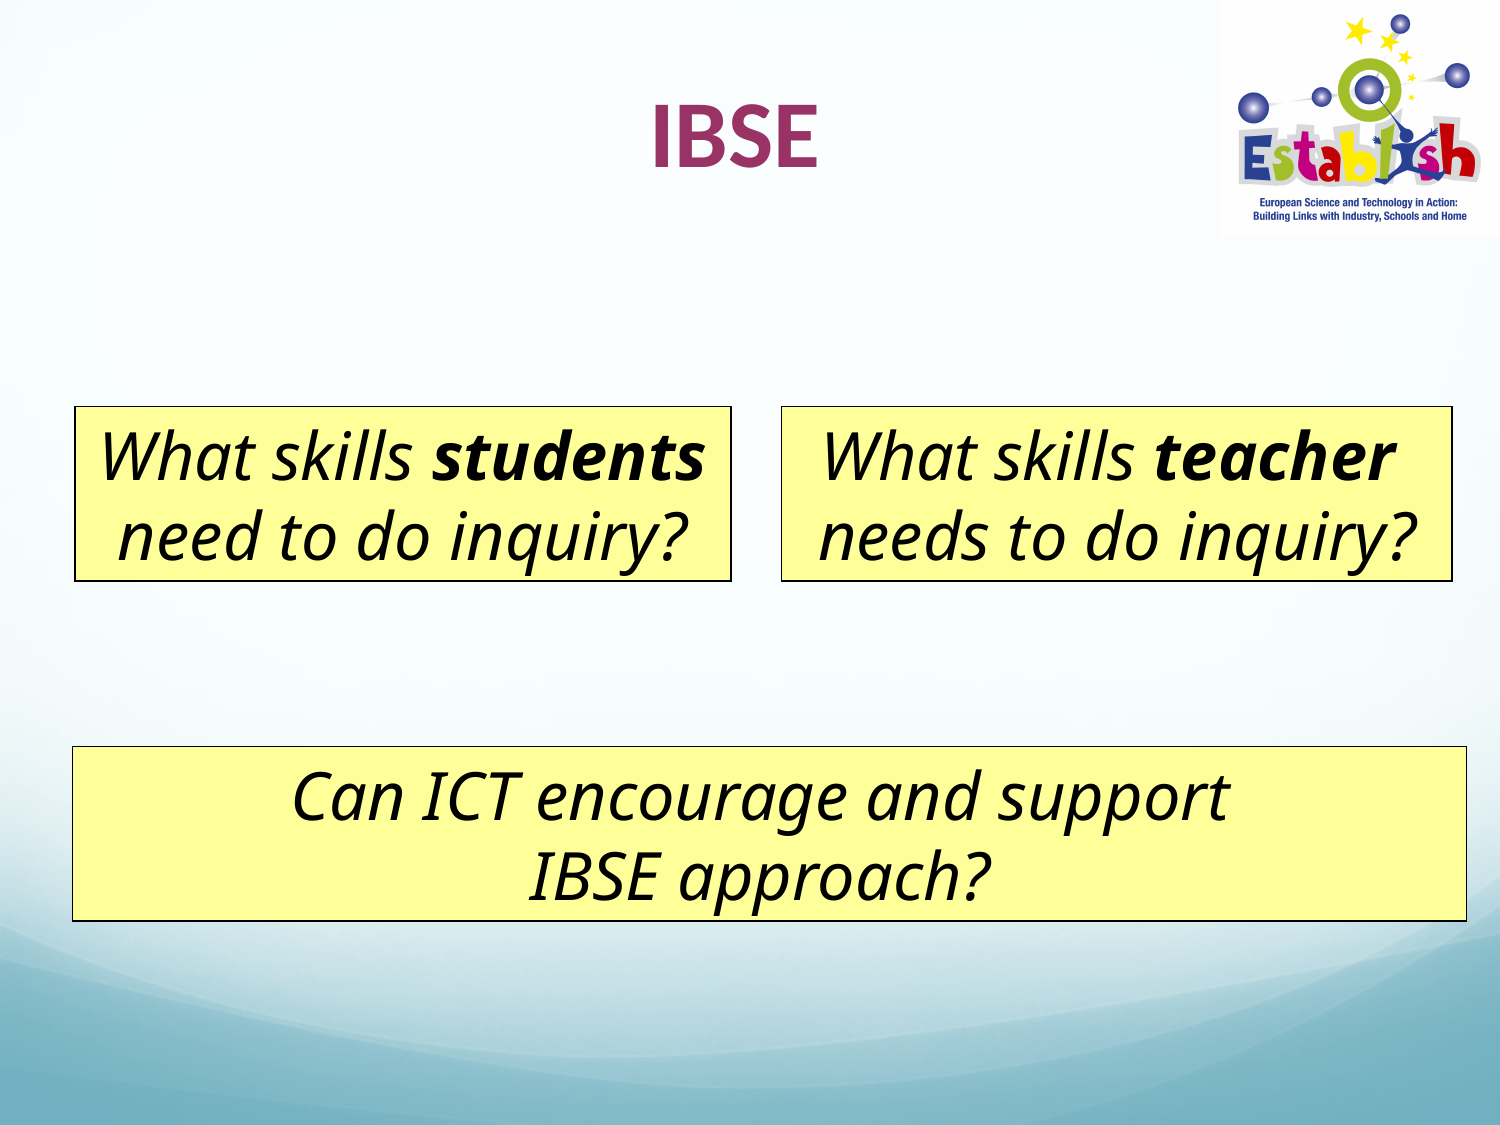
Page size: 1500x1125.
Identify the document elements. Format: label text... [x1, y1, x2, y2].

text_box What skills teacher needs to do inquiry? [781, 406, 1452, 582]
picture [1219, 0, 1500, 237]
text_box What skills students need to do inquiry? [74, 406, 731, 582]
title IBSE [39, 40, 1452, 195]
text_box Can ICT encourage and support IBSE approach? [72, 746, 1467, 922]
